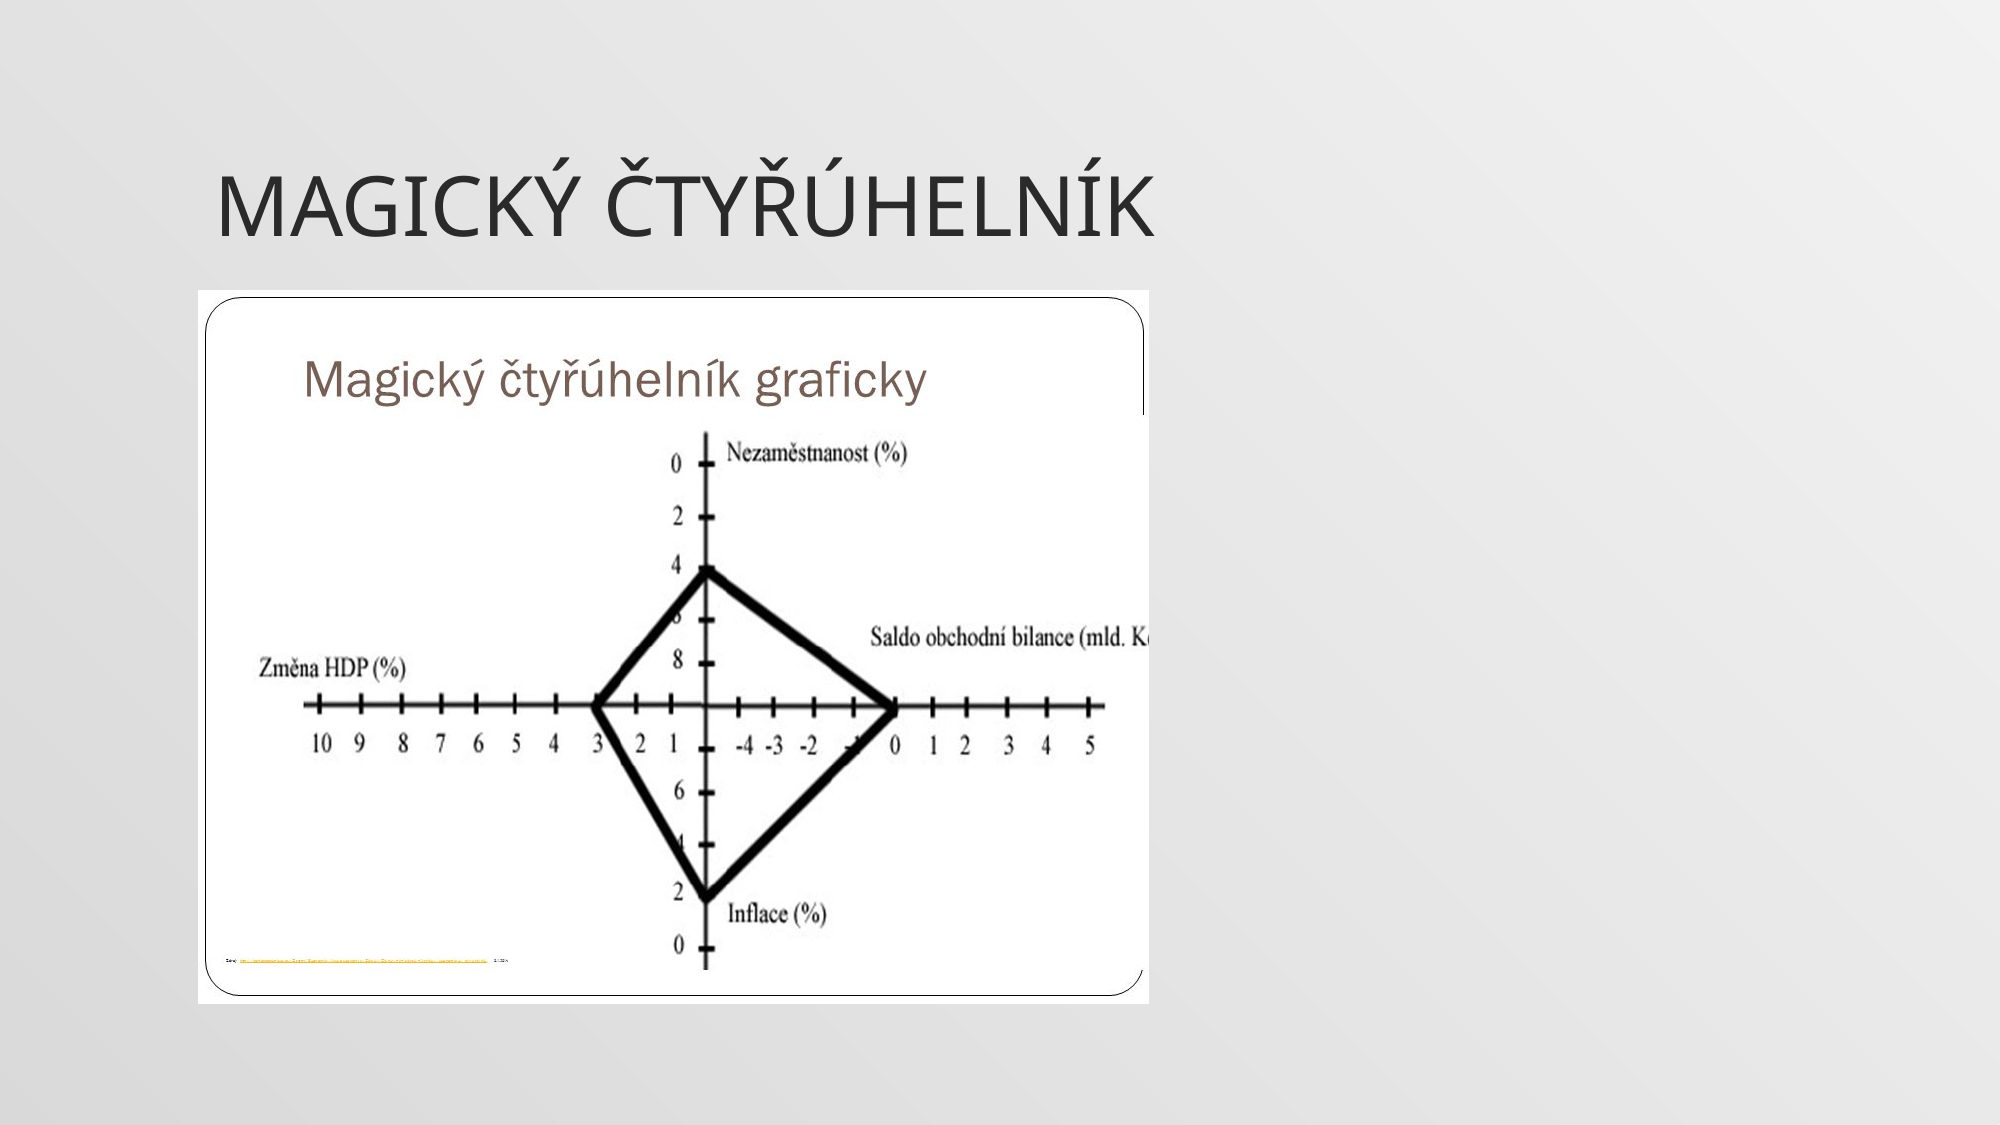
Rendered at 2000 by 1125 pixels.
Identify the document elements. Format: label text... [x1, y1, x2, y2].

title Magický čtyřúhelník [199, 45, 1800, 263]
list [198, 290, 1149, 1004]
